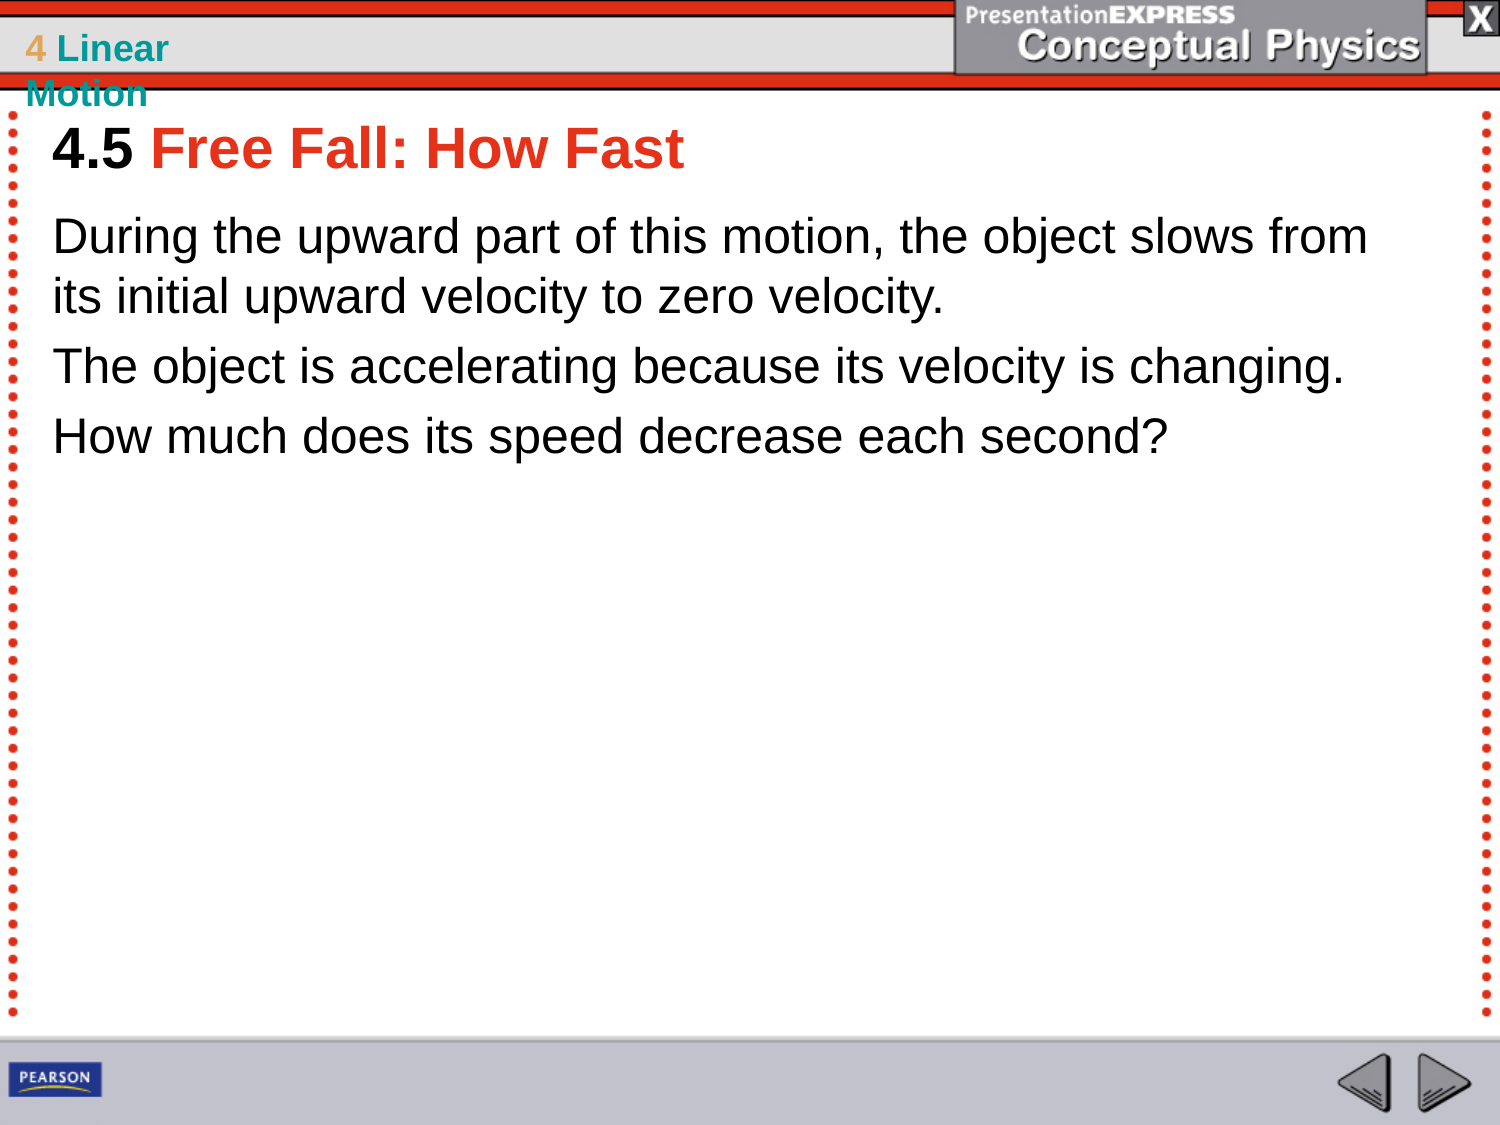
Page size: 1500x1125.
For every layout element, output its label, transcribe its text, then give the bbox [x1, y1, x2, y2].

text_box During the upward part of this motion, the object slows from its initial upward velocity to zero velocity. The object is accelerating because its velocity is changing. How much does its speed decrease each second? [37, 196, 1438, 475]
picture [0, 0, 1500, 1125]
text_box 4.5 Free Fall: How Fast [37, 102, 1038, 188]
